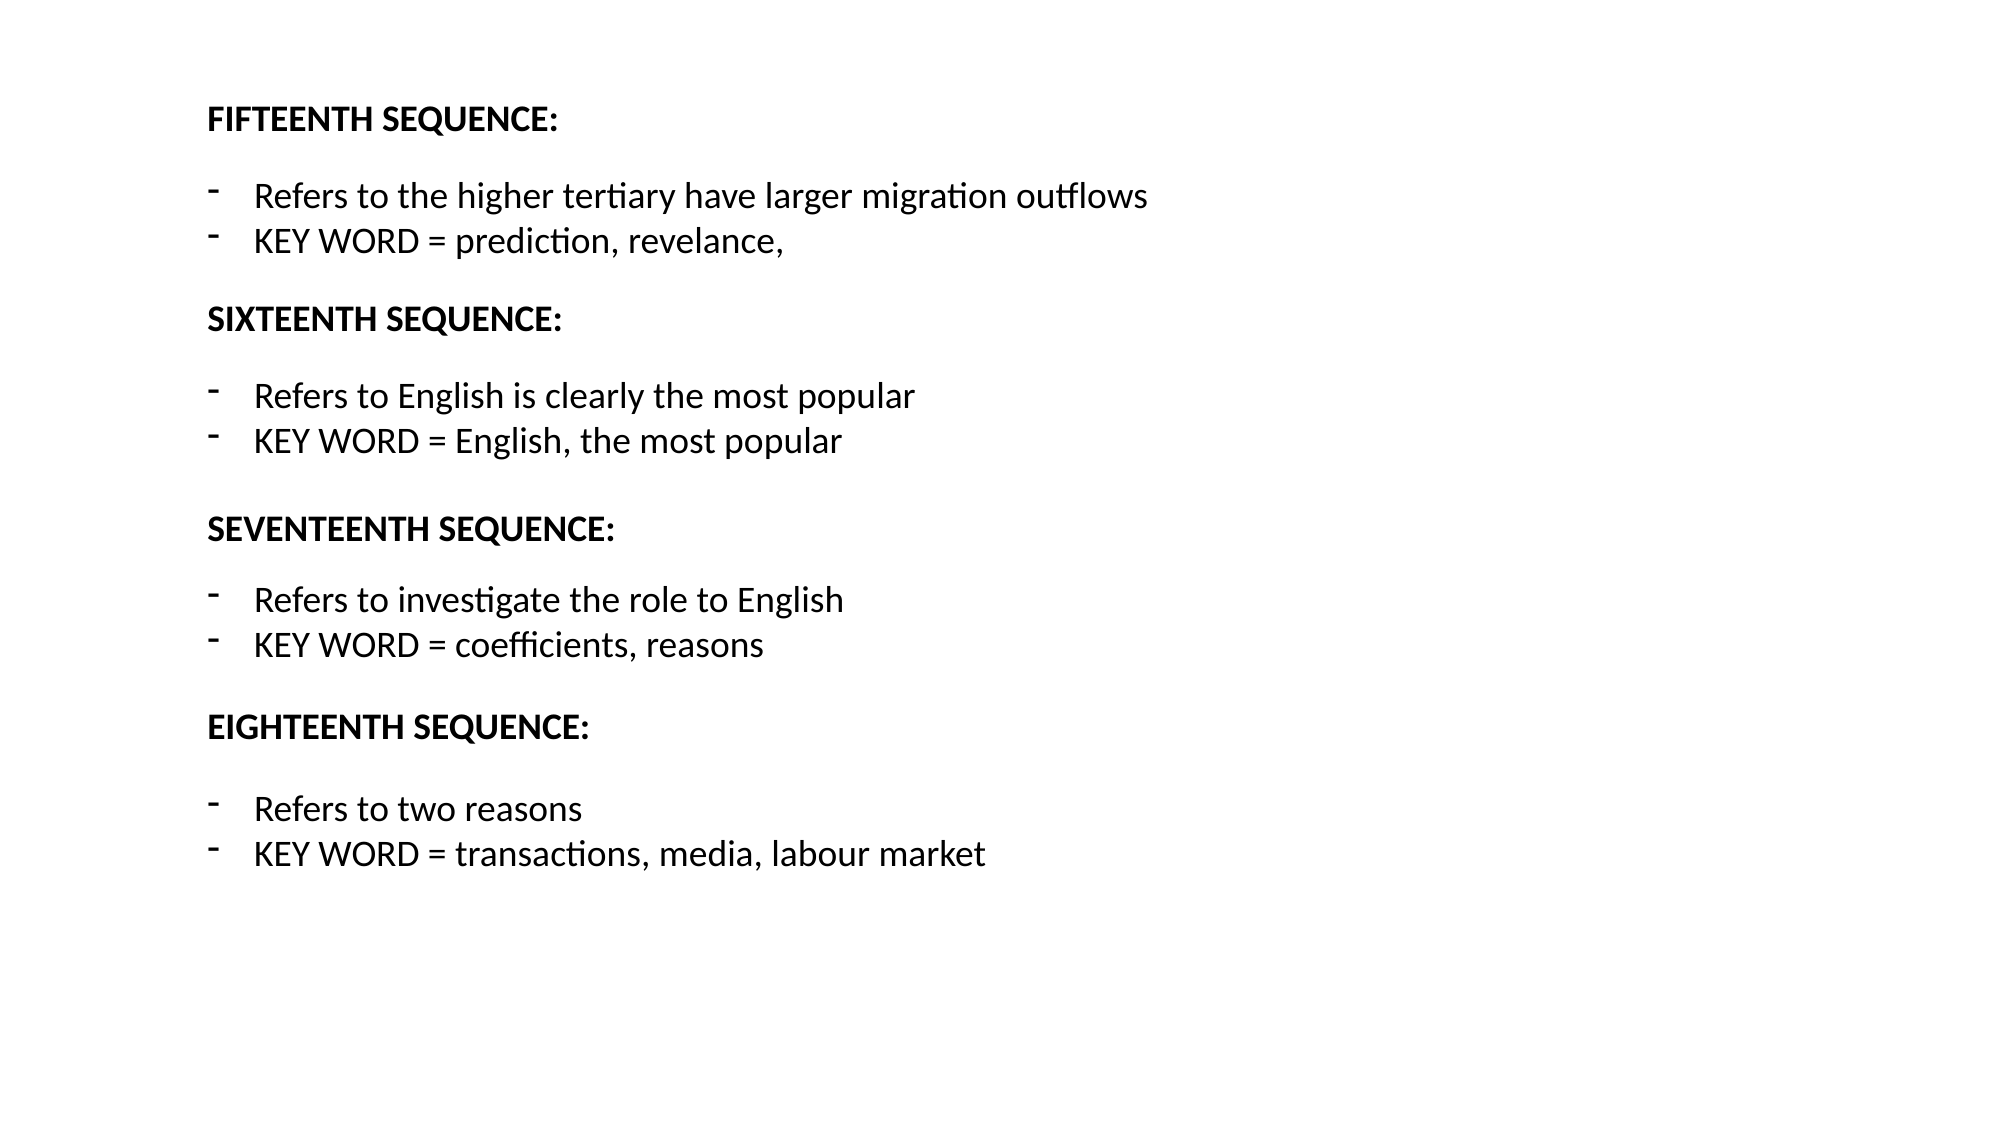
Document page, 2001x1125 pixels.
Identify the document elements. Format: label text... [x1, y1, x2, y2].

text_box Refers to the higher tertiary have larger migration outflows KEY WORD = prediction, revelance, [192, 163, 1280, 269]
text_box SEVENTEENTH SEQUENCE: [192, 496, 873, 557]
text_box EIGHTEENTH SEQUENCE: [192, 694, 769, 755]
text_box SIXTEENTH SEQUENCE: [192, 286, 649, 347]
text_box Refers to investigate the role to English KEY WORD = coefficients, reasons [192, 567, 1180, 673]
text_box FIFTEENTH SEQUENCE: [192, 86, 674, 147]
text_box Refers to two reasons KEY WORD = transactions, media, labour market [192, 776, 1302, 882]
text_box Refers to English is clearly the most popular KEY WORD = English, the most popular [192, 363, 1249, 469]
